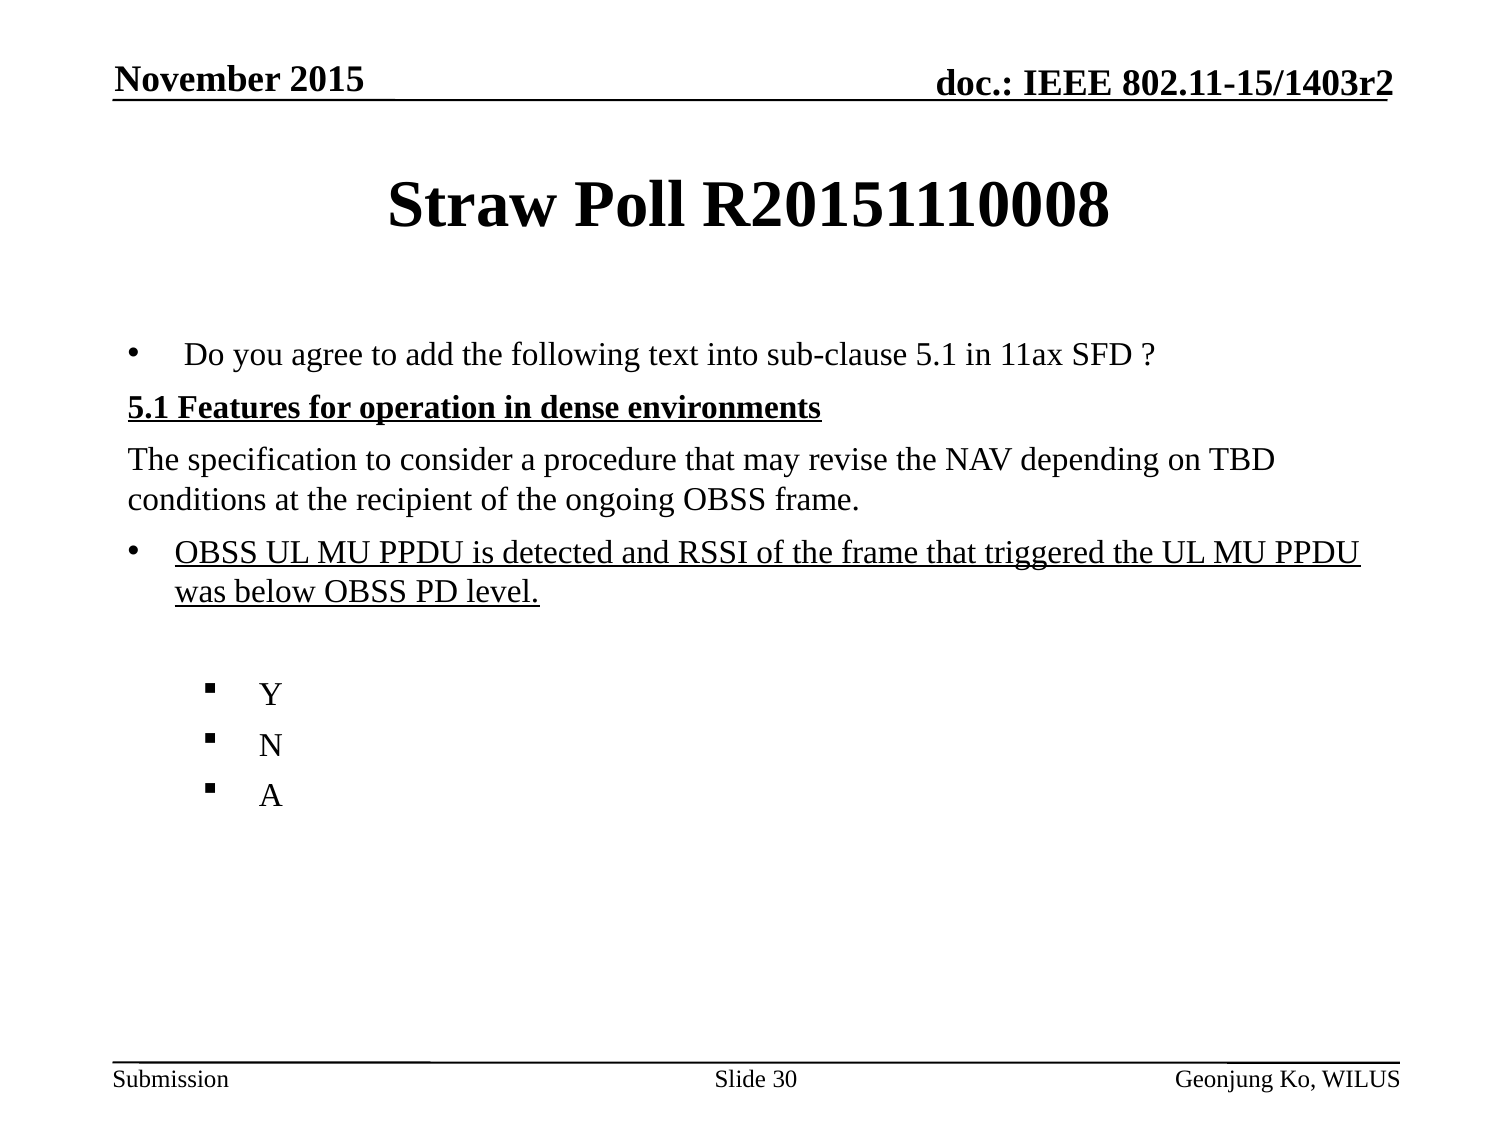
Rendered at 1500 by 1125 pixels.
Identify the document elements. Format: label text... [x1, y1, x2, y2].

footer Geonjung Ko, WILUS [878, 1061, 1402, 1093]
list Do you agree to add the following text into sub-clause 5.1 in 11ax SFD ? 5.1 Features for operation in dense environments The specification to consider a procedure that may revise the NAV depending on TBD conditions at the recipient of the ongoing OBSS frame. OBSS UL MU PPDU is detected and RSSI of the frame that triggered the UL MU PPDU was below OBSS PD level. Y N A [112, 324, 1388, 1000]
slide_number Slide 30 [712, 1061, 800, 1123]
title Straw Poll R20151110008 [112, 112, 1388, 288]
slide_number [114, 54, 423, 100]
